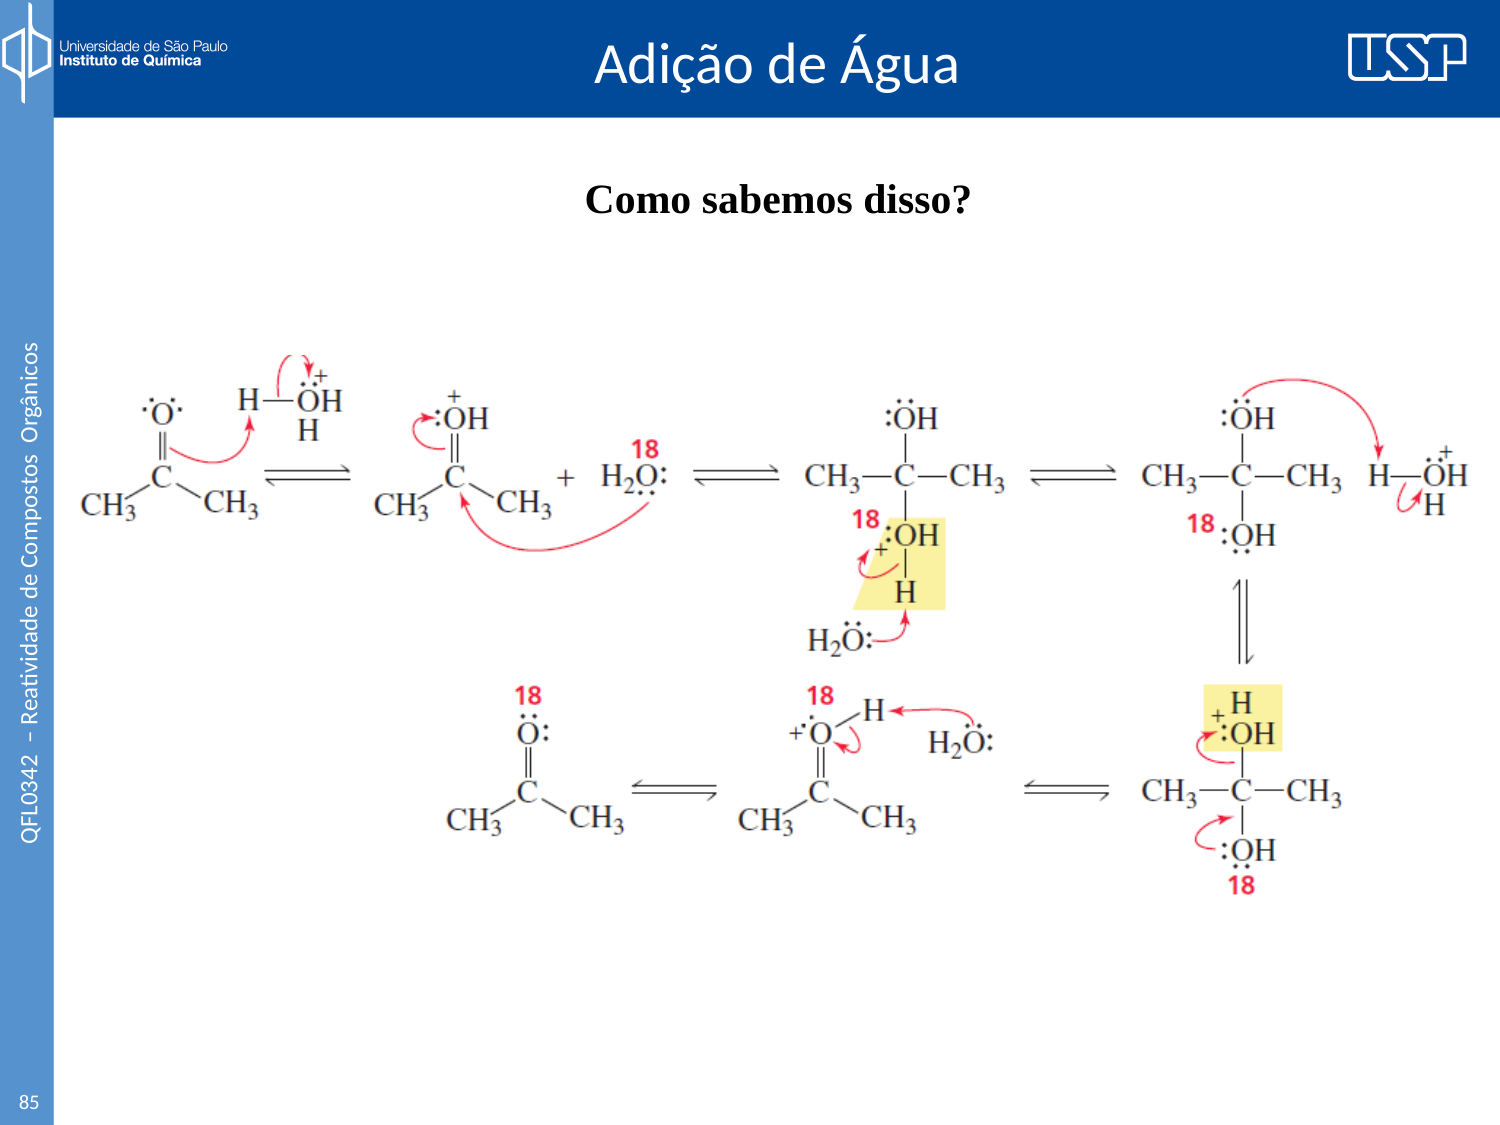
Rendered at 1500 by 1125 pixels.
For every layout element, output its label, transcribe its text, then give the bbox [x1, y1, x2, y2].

slide_number 85 [0, 1081, 55, 1121]
picture [0, 0, 1500, 1125]
text_box Como sabemos disso? [569, 164, 931, 240]
title Adição de Água [54, 0, 1500, 120]
